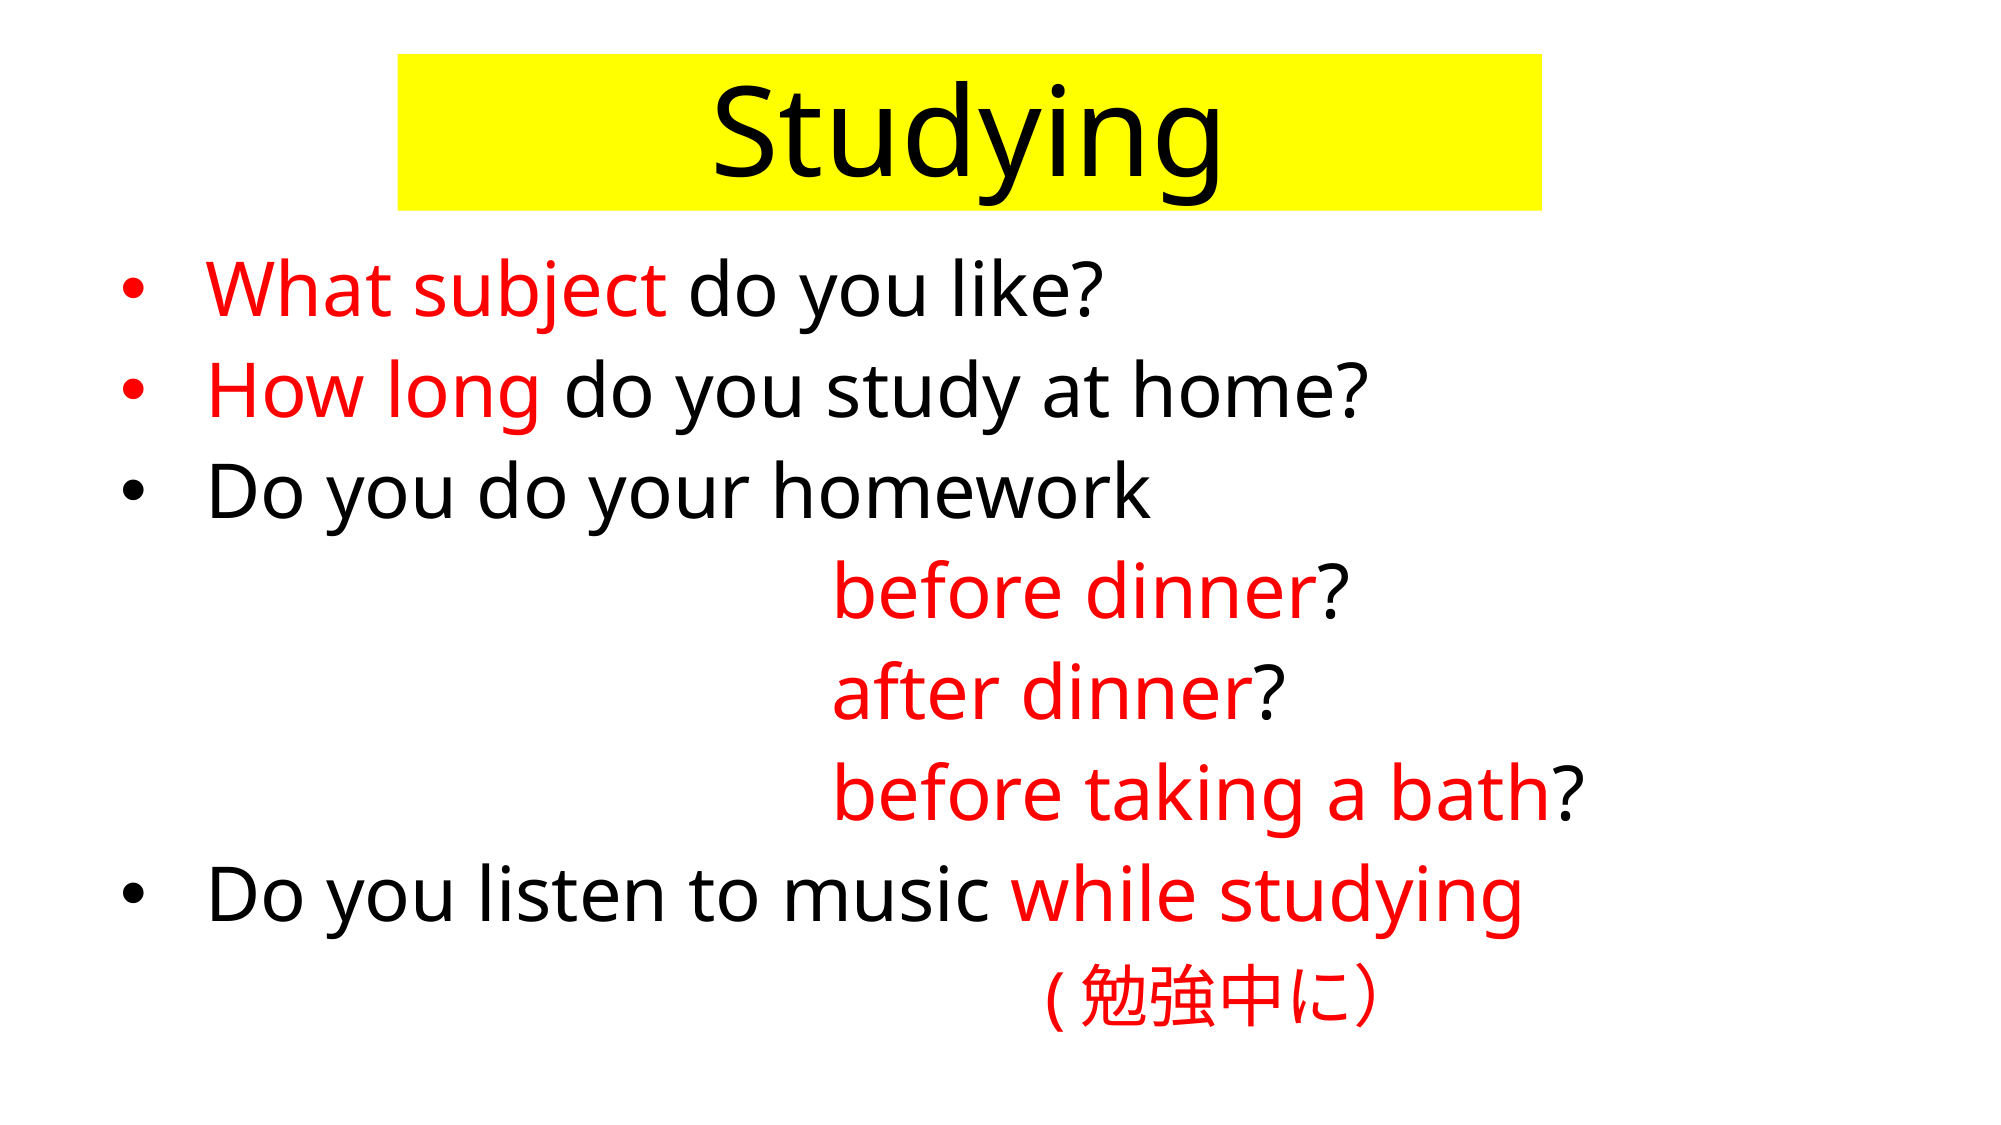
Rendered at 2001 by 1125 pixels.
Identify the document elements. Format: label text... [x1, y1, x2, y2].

title Studying [397, 54, 1542, 211]
text_box What subject do you like? How long do you study at home? Do you do your homework before dinner? after dinner? before taking a bath? Do you listen to music while studying (勉強中に） [105, 243, 1835, 1050]
